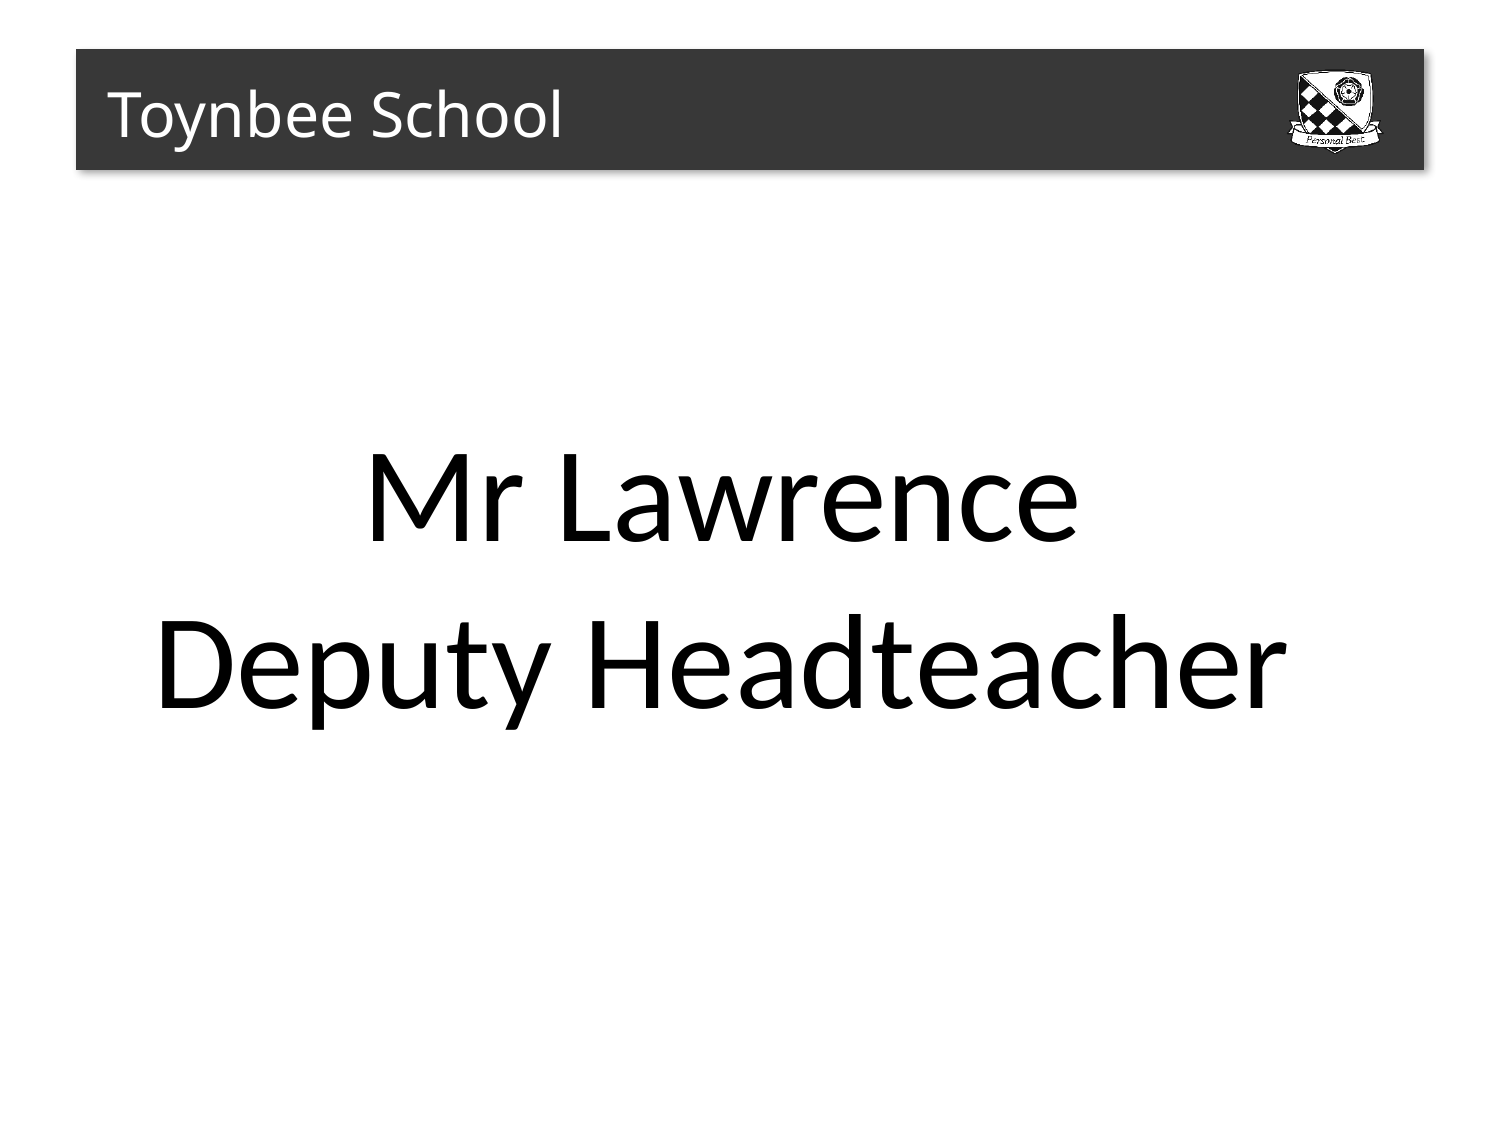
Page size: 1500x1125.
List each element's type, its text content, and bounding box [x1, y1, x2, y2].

picture [1274, 56, 1388, 169]
subtitle Mr Lawrence Deputy Headteacher [53, 417, 1424, 926]
text_box Toynbee School [76, 49, 1424, 170]
